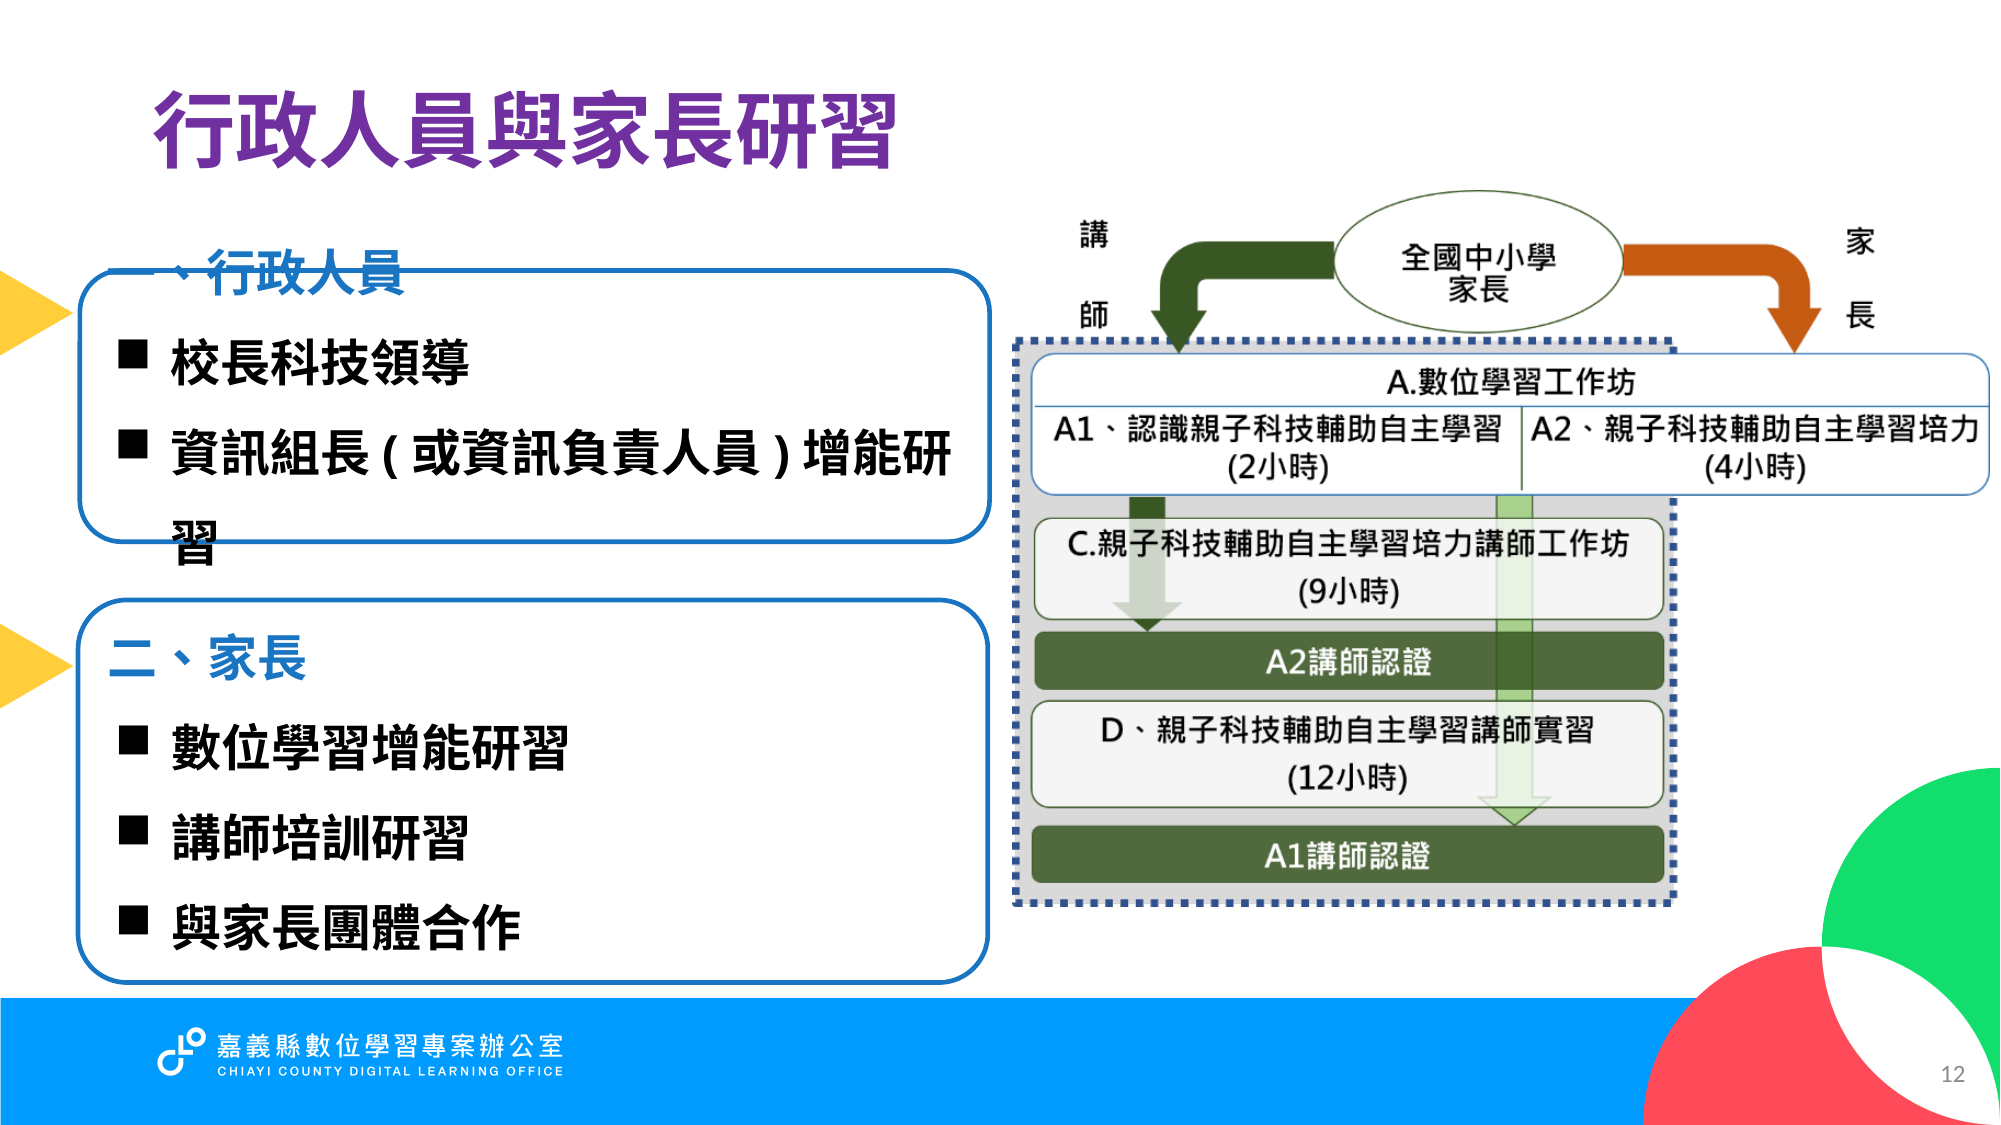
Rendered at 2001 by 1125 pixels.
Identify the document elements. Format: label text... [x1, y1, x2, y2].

text_box 二、家長 數位學習增能研習 講師培訓研習 與家長團體合作 [78, 599, 988, 983]
text_box [0, 622, 76, 710]
picture [0, 0, 2000, 1125]
title 行政人員與家長研習 [137, 76, 1863, 193]
text_box 一、行政人員 校長科技領導 資訊組長(或資訊負責人員)增能研習 [79, 270, 990, 542]
text_box [0, 269, 76, 357]
slide_number 12 [1412, 1042, 1981, 1103]
